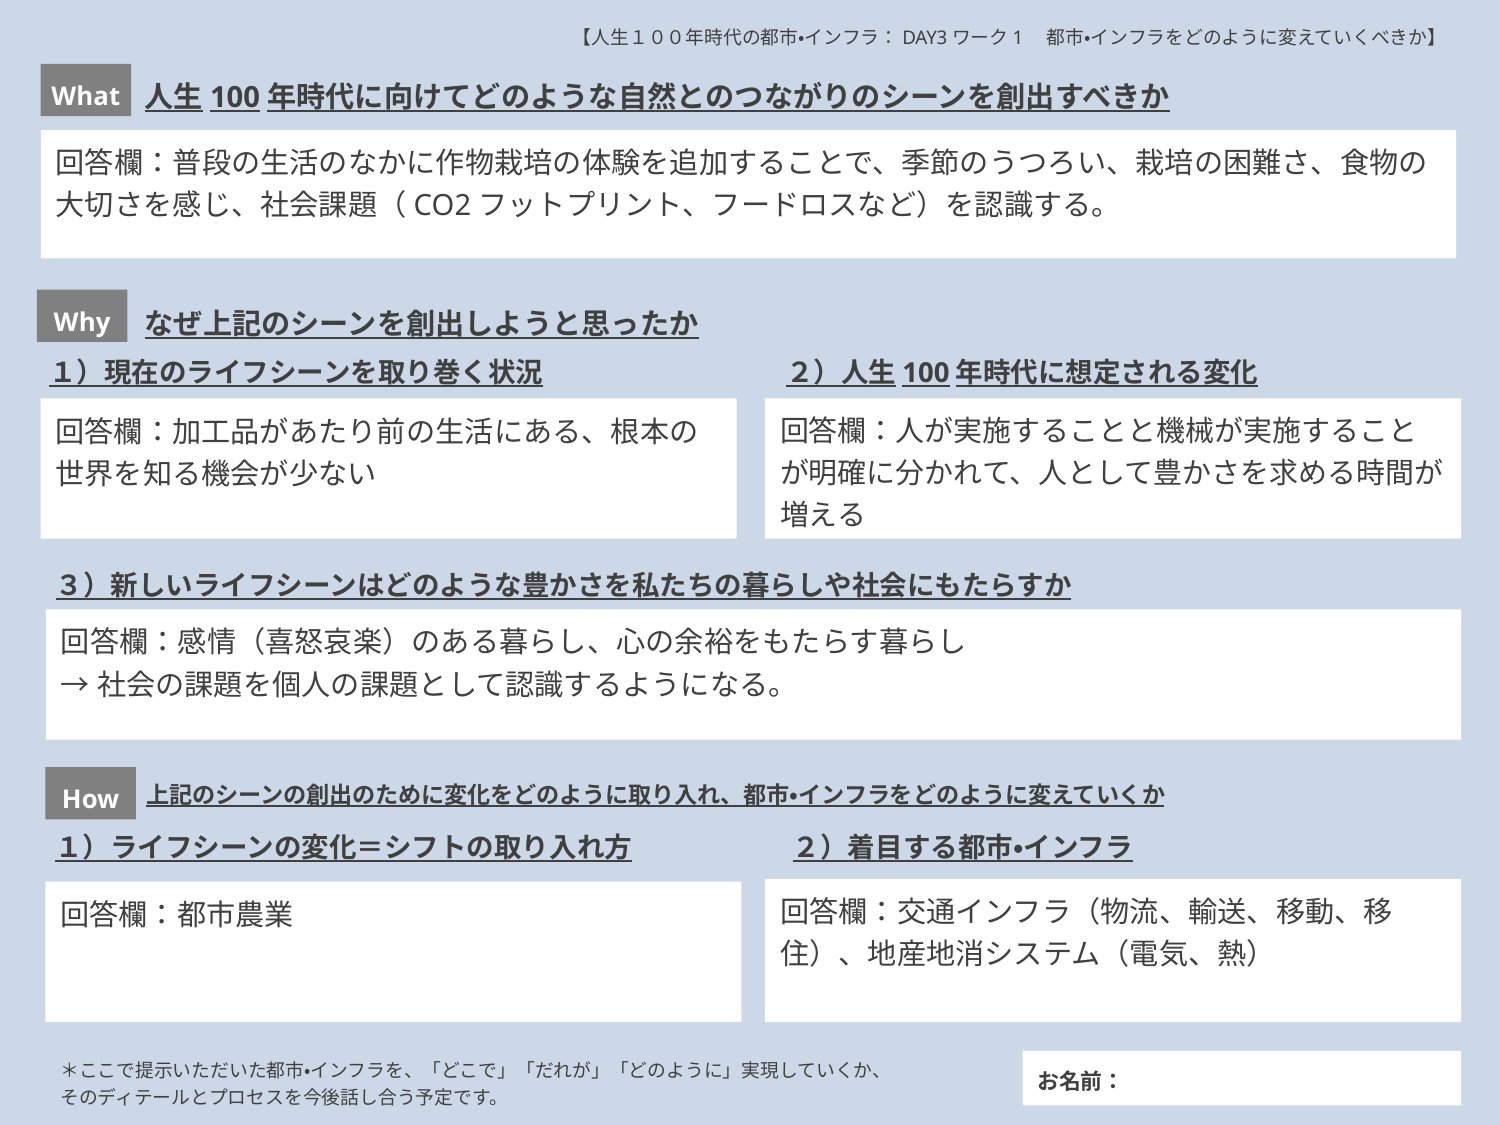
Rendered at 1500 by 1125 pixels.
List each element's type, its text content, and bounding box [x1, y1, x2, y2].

text_box 【人生１００年時代の都市・インフラ：DAY3ワーク1 都市・インフラをどのように変えていくべきか】 [557, 13, 1500, 70]
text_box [34, 767, 148, 822]
text_box お名前： [1022, 1050, 1462, 1106]
text_box 回答欄：加工品があたり前の生活にある、根本の世界を知る機会が少ない [39, 397, 738, 540]
text_box ＊ここで提示いただいた都市・インフラを、「どこで」「だれが」「どのように」実現していくか、そのディテールとプロセスを今後話し合う予定です。 [44, 1046, 921, 1114]
text_box 人生100年時代に向けてどのような自然とのつながりのシーンを創出すべきか [129, 63, 1330, 129]
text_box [25, 289, 139, 345]
text_box 回答欄：感情（喜怒哀楽）のある暮らし、心の余裕をもたらす暮らし →社会の課題を個人の課題として認識するようになる。 [45, 608, 1462, 741]
text_box ３）新しいライフシーンはどのような豊かさを私たちの暮らしや社会にもたらすか [40, 553, 1455, 610]
text_box ２）人生100年時代に想定される変化 [770, 340, 1414, 397]
text_box 回答欄：交通インフラ（物流、輸送、移動、移住）、地産地消システム（電気、熱） [764, 878, 1462, 1023]
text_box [29, 63, 143, 119]
text_box １）現在のライフシーンを取り巻く状況 [33, 340, 677, 397]
text_box 回答欄：普段の生活のなかに作物栽培の体験を追加することで、季節のうつろい、栽培の困難さ、食物の大切さを感じ、社会課題（CO2フットプリント、フードロスなど）を認識する。 [40, 129, 1457, 259]
text_box 回答欄：人が実施することと機械が実施することが明確に分かれて、人として豊かさを求める時間が増える [764, 397, 1462, 540]
text_box なぜ上記のシーンを創出しようと思ったか [139, 290, 727, 360]
text_box 回答欄：都市農業 [44, 881, 743, 1023]
text_box ２）着目する都市・インフラ [777, 815, 1421, 872]
text_box １）ライフシーンの変化＝シフトの取り入れ方 [39, 815, 738, 872]
text_box 上記のシーンの創出のために変化をどのように取り入れ、都市・インフラをどのように変えていくか [130, 766, 1389, 836]
